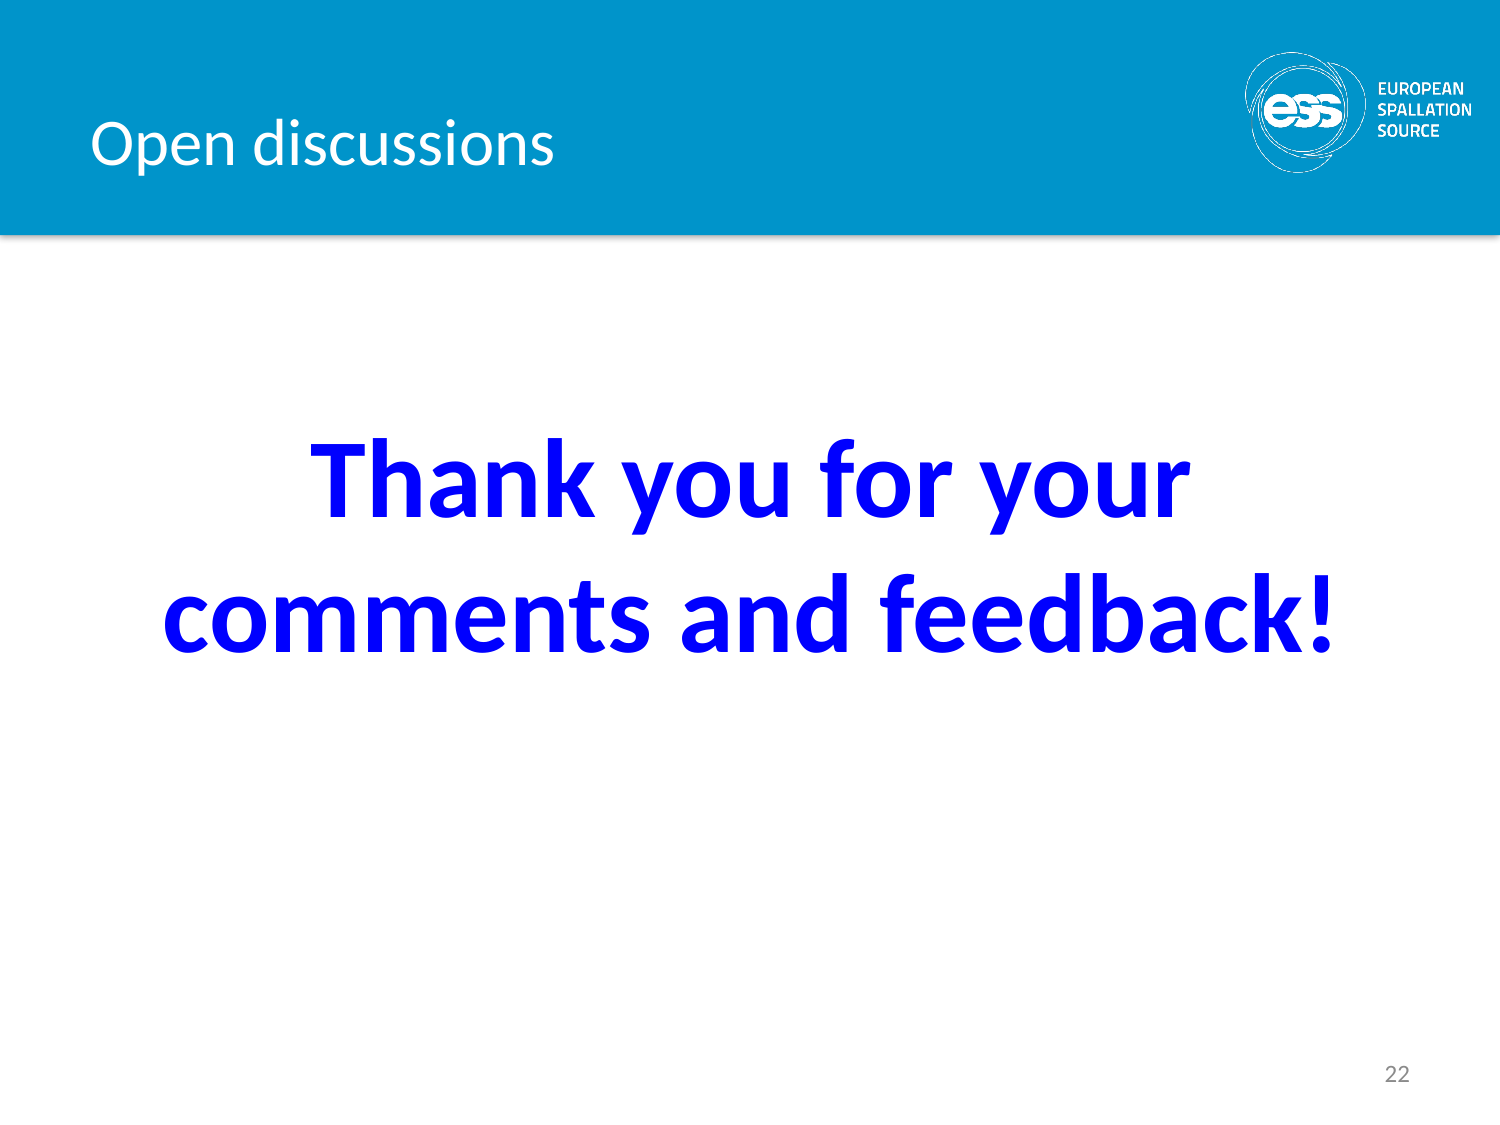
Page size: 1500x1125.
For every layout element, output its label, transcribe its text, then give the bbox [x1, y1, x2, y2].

picture [1454, 83, 1458, 94]
picture [1264, 94, 1342, 127]
picture [1400, 83, 1407, 94]
picture [1389, 104, 1393, 115]
picture [1409, 104, 1415, 115]
picture [1443, 86, 1450, 93]
text_box Thank you for your comments and feedback! [76, 397, 1427, 733]
picture [1436, 104, 1444, 115]
slide_number 22 [1074, 1042, 1425, 1103]
picture [1422, 125, 1428, 134]
picture [1379, 83, 1385, 94]
picture [1418, 104, 1423, 115]
picture [1398, 109, 1406, 115]
picture [1432, 125, 1438, 136]
picture [1423, 83, 1430, 94]
title Open discussions [75, 45, 1247, 233]
